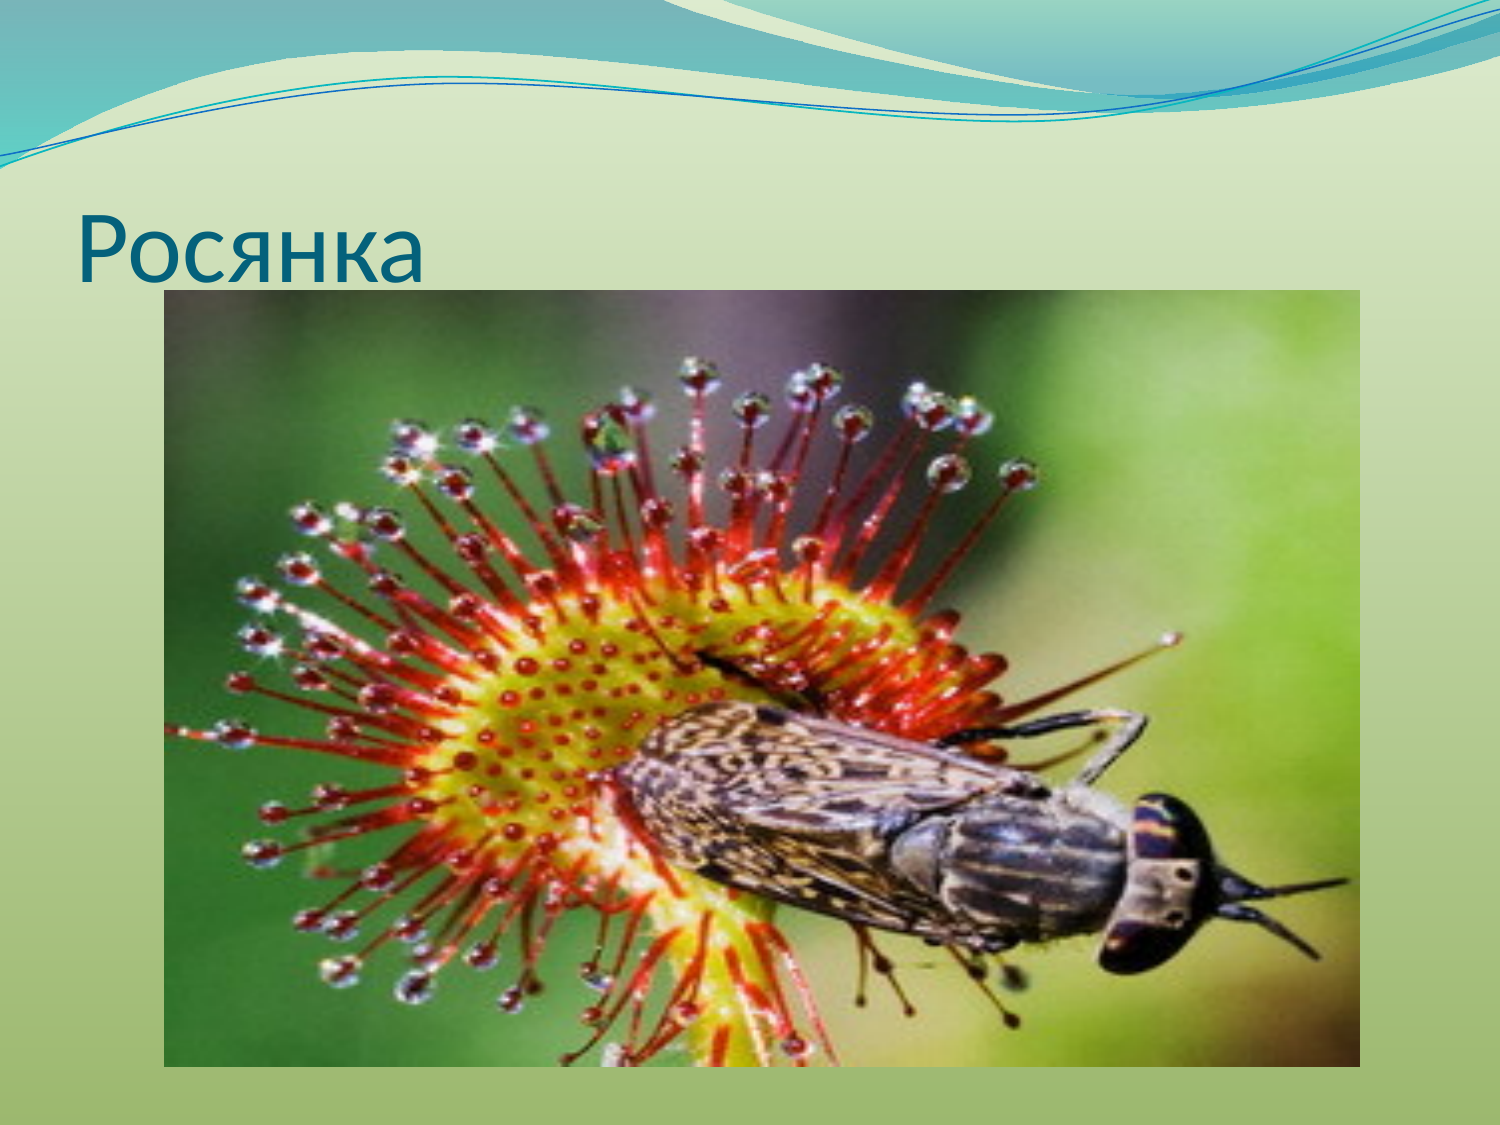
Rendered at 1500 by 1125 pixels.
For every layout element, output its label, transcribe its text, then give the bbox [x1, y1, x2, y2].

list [163, 290, 1360, 1067]
title Росянка [75, 115, 1425, 303]
